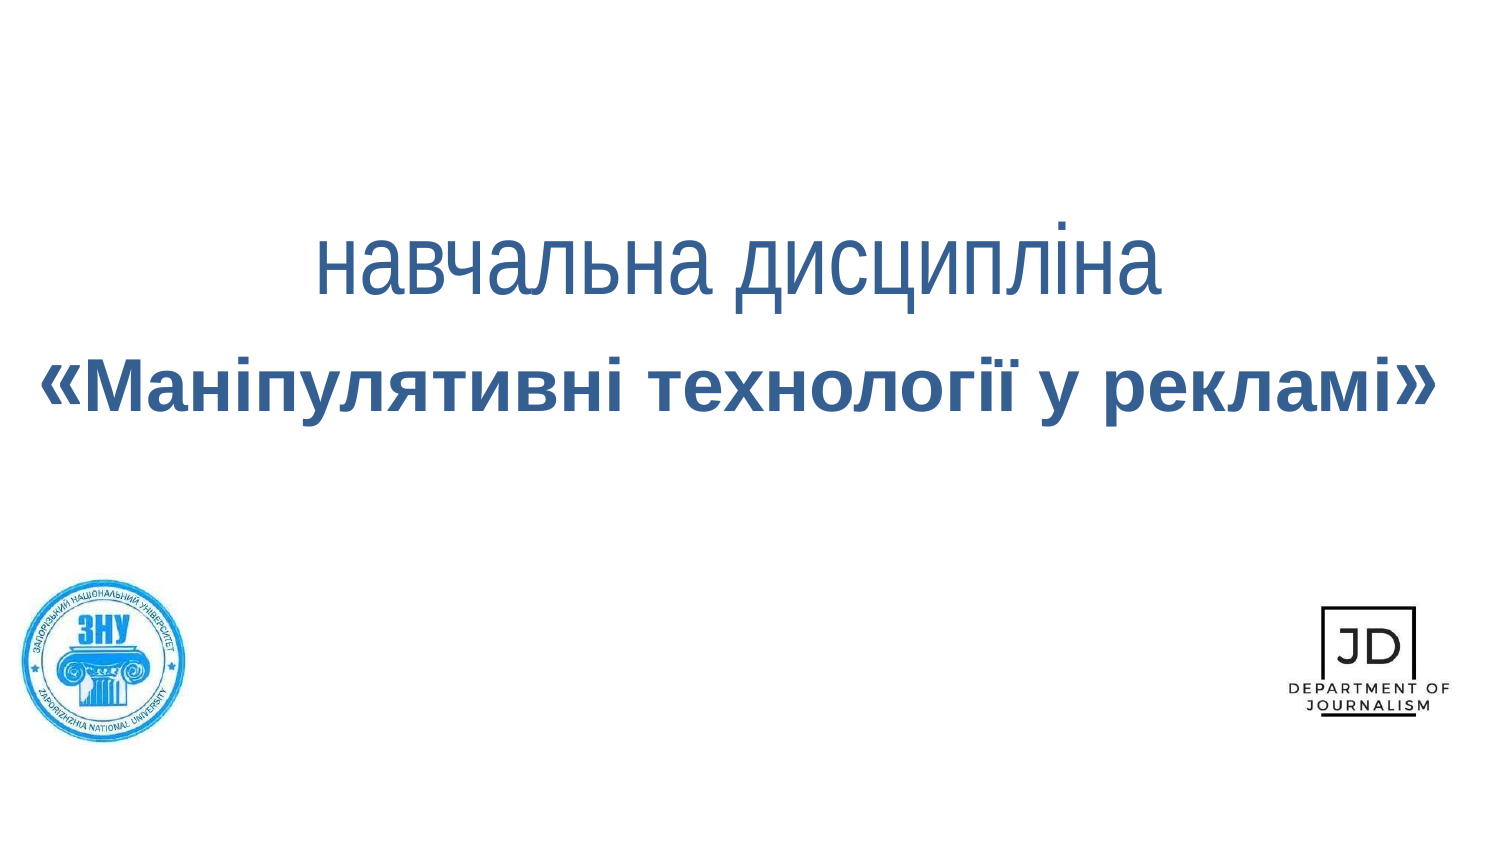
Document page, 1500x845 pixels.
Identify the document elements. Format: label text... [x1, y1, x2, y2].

text_box [17, 573, 189, 746]
title навчальна дисципліна «Маніпулятивні технології у рекламі» [32, 194, 1445, 432]
text_box [1286, 601, 1452, 717]
